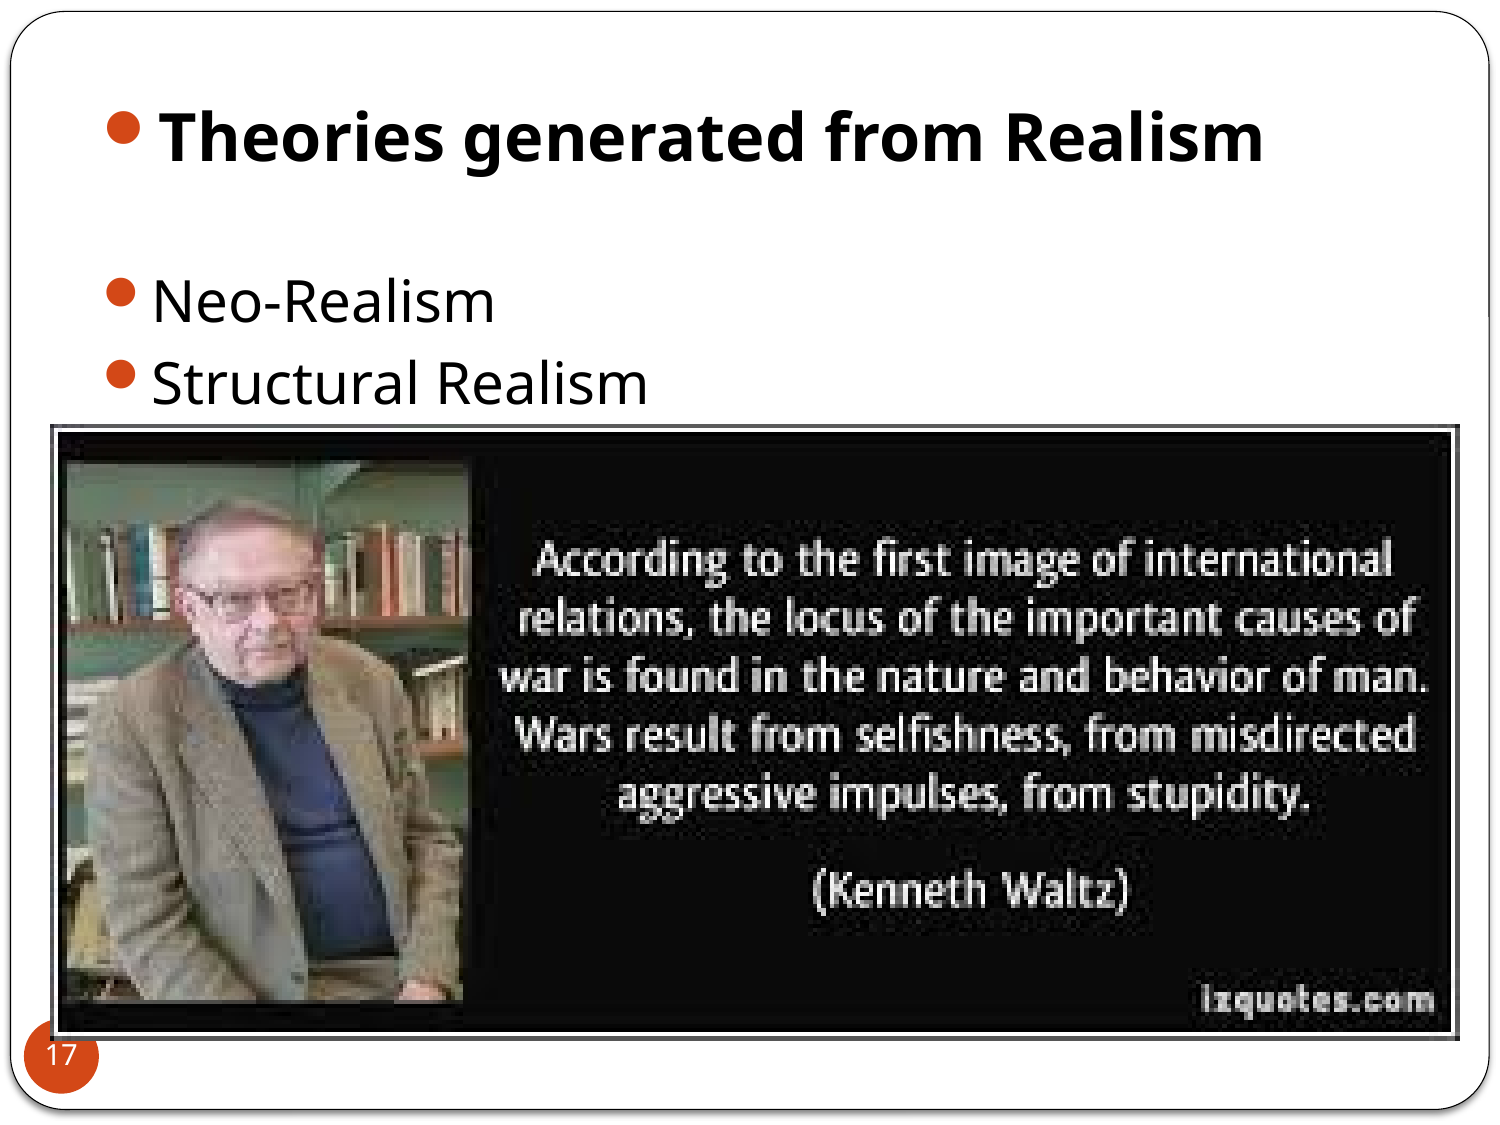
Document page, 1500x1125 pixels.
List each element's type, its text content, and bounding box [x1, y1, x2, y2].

list Theories generated from Realism Neo-Realism Structural Realism [87, 87, 1425, 423]
slide_number 17 [23, 1023, 99, 1094]
picture [49, 424, 1461, 1041]
